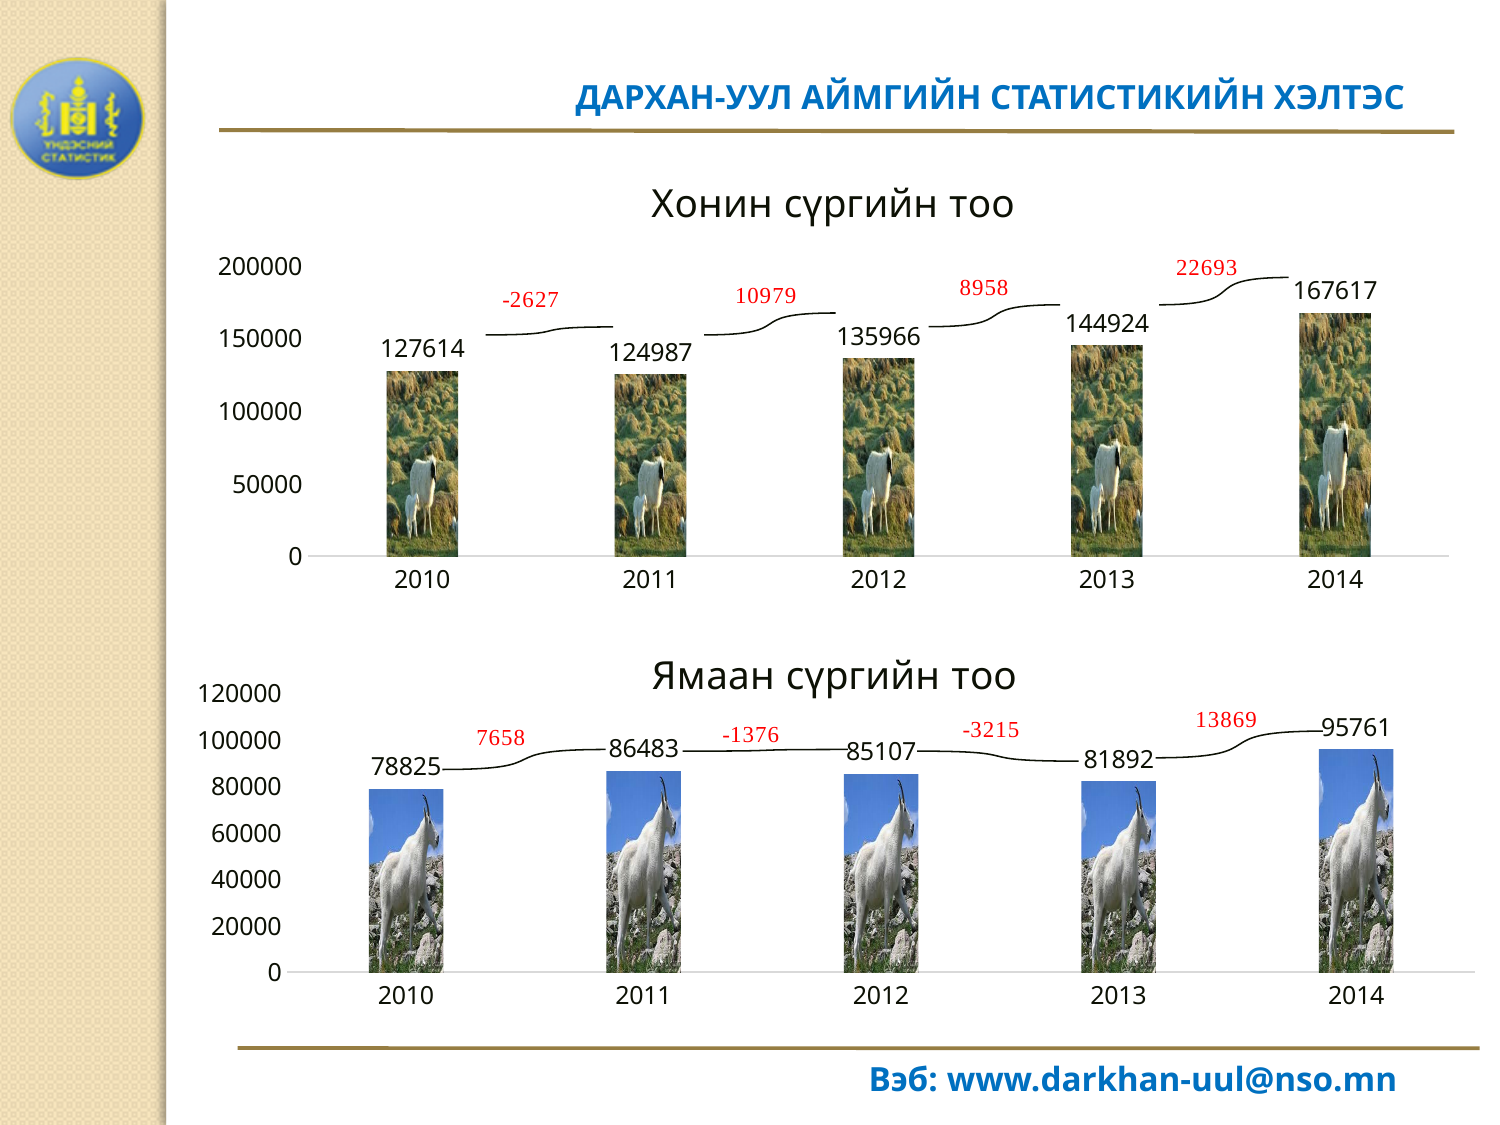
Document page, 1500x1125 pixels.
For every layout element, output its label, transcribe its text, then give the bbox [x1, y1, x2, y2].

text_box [218, 129, 1455, 133]
picture [0, 48, 156, 191]
text_box Вэб: www.darkhan-uul@nso.mn [206, 1055, 1413, 1102]
text_box ДАРХАН-УУЛ АЙМГИЙН СТАТИСТИКИЙН ХЭЛТЭС [241, 69, 1421, 124]
chart [168, 618, 1500, 1026]
chart [191, 145, 1476, 606]
